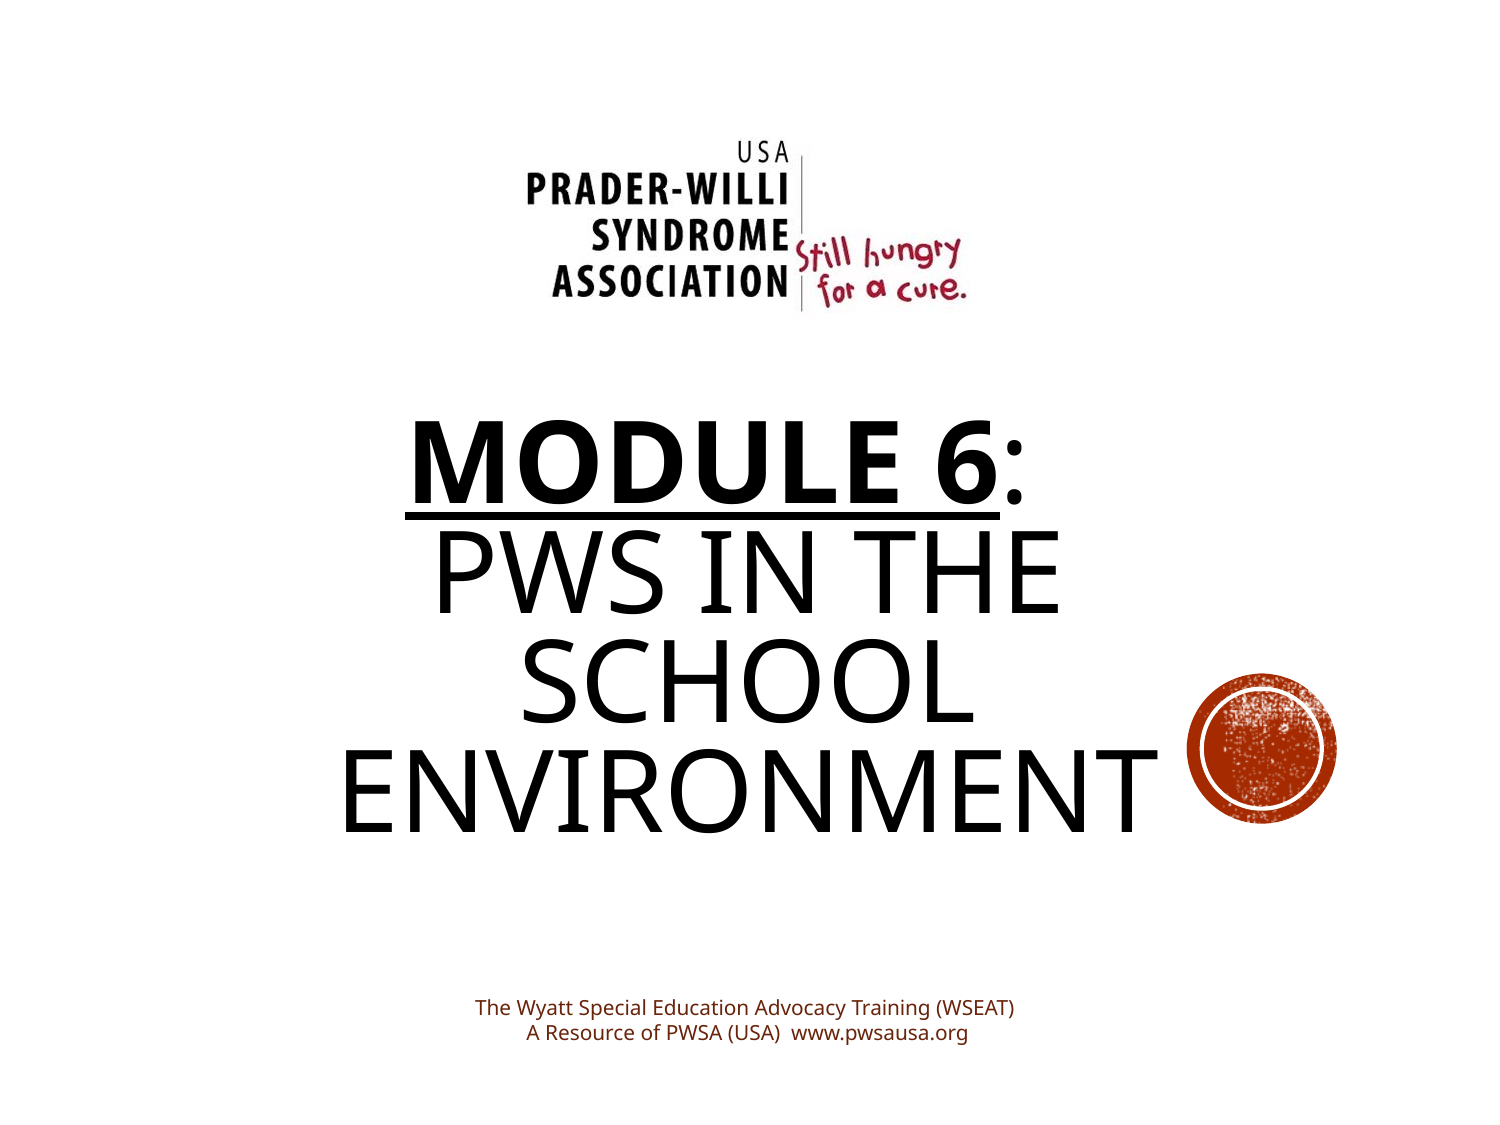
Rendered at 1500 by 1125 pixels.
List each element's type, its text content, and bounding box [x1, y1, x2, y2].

picture [523, 137, 972, 320]
footer The Wyatt Special Education Advocacy Training (WSEAT) A Resource of PWSA (USA) www.pwsausa.org [358, 950, 1137, 1089]
title Module 6: PWS In THE SCHOOL ENVIRONMENT [273, 575, 1222, 696]
